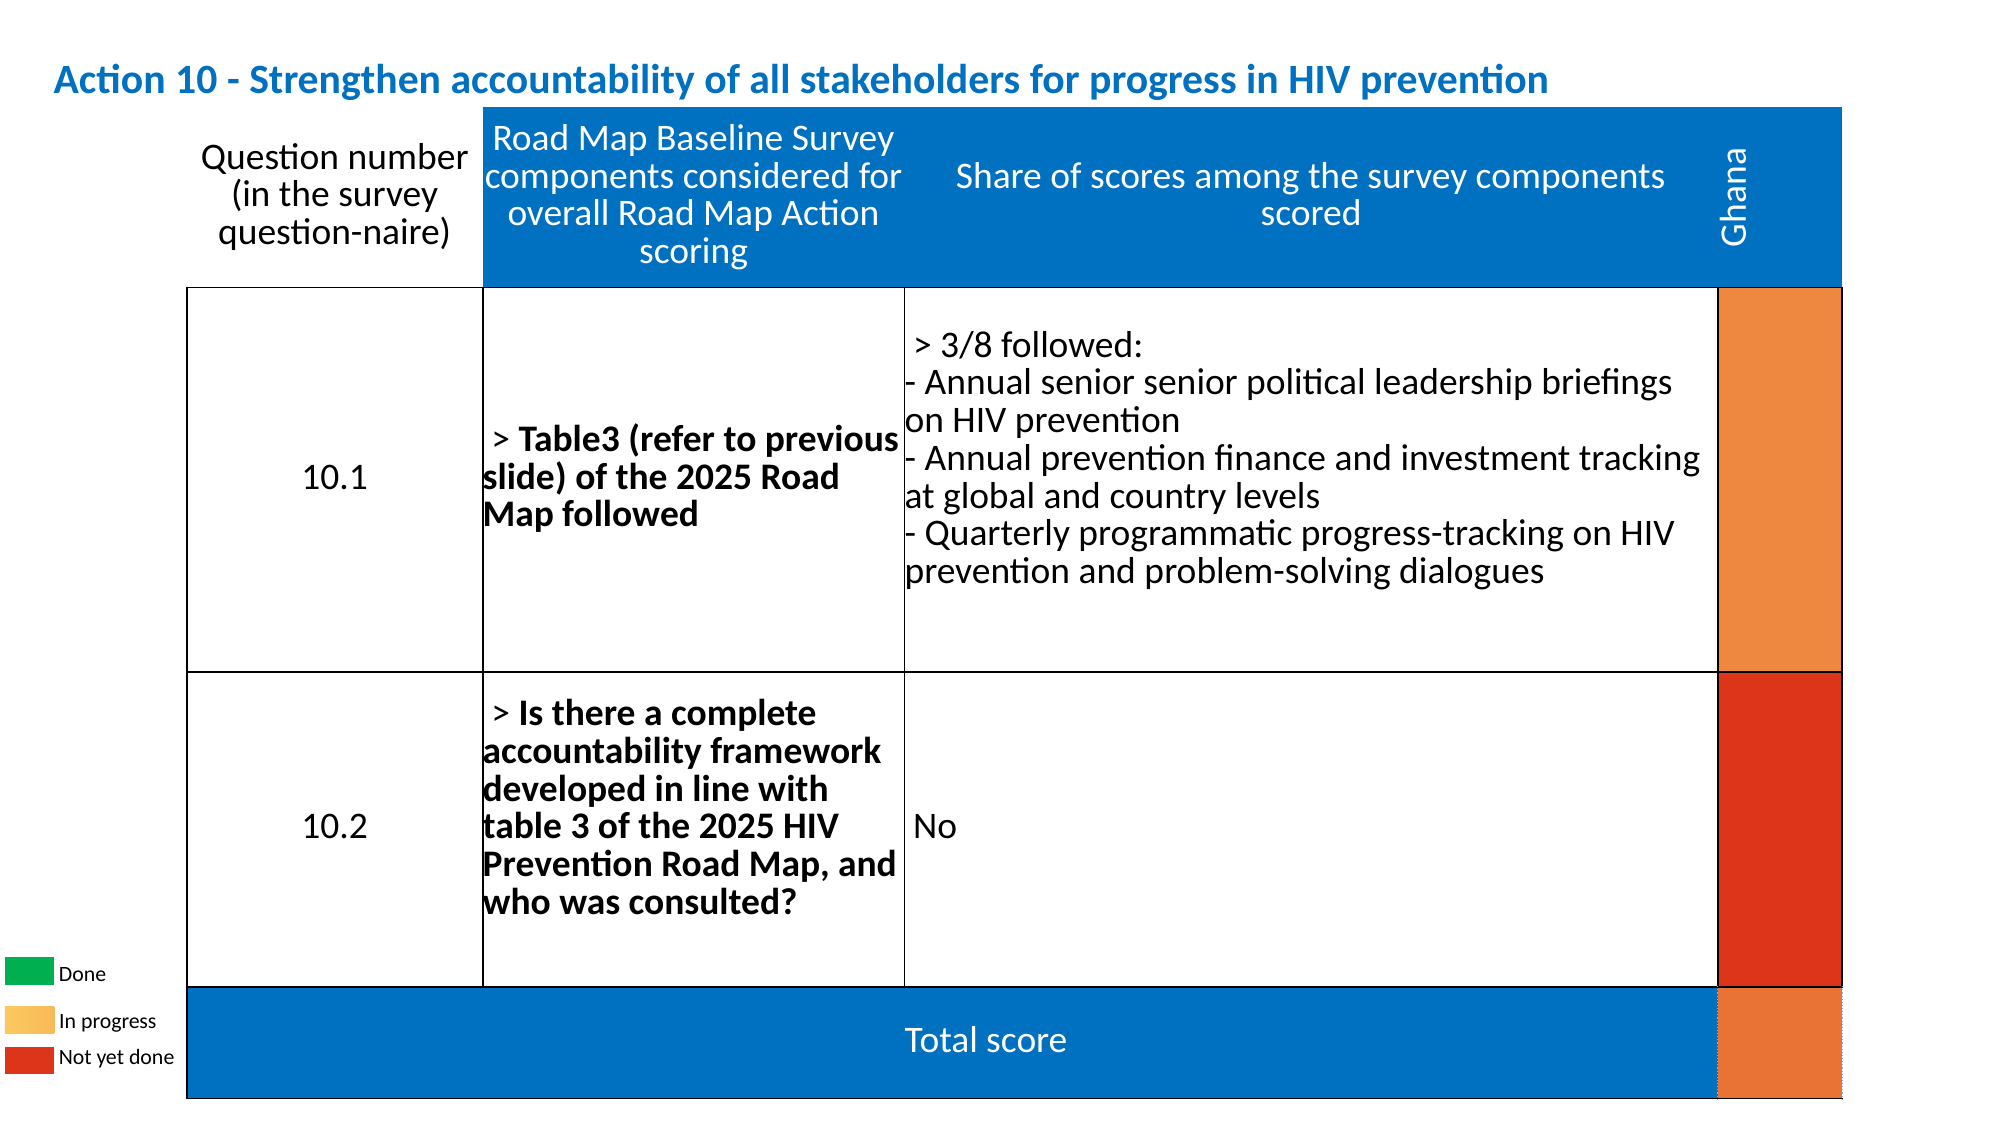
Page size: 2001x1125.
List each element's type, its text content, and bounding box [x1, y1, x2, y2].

table_cell [483, 988, 905, 1098]
table_header [5, 1006, 44, 1034]
table_cell [1719, 288, 1841, 671]
table_header Road Map Baseline Survey components considered for overall Road Map Action scoring [483, 107, 905, 287]
table_cell > Table3 (refer to previous slide) of the 2025 Road Map followed [484, 288, 904, 671]
table_cell [188, 988, 483, 1098]
table_cell > 3/8 followed: - Annual senior senior political leadership briefings on HIV prevention - Annual prevention finance and investment tracking at global and country levels - Quarterly programmatic progress-tracking on HIV prevention and problem-solving dialogues [905, 288, 1717, 671]
table_cell No [905, 673, 1717, 986]
table_cell [1719, 673, 1841, 986]
table_header Share of scores among the survey components scored [905, 107, 1718, 287]
text_box Action 10 - Strengthen accountability of all stakeholders for progress in HIV prevention [38, 40, 1962, 109]
table_header [5, 957, 44, 985]
text_box Done [44, 952, 147, 994]
table_header Question number (in the survey question-naire) [187, 107, 483, 287]
table_cell Total score [905, 988, 1718, 1098]
table_cell > Is there a complete accountability framework developed in line with table 3 of the 2025 HIV Prevention Road Map, and who was consulted? [484, 673, 904, 986]
text_box In progress [44, 999, 185, 1041]
table_cell 10.1 [188, 288, 482, 671]
table_cell [1718, 988, 1842, 1098]
table_header Ghana [1718, 107, 1842, 287]
table_header [5, 1047, 44, 1074]
text_box Not yet done [44, 1035, 203, 1077]
table_cell 10.2 [188, 673, 482, 986]
